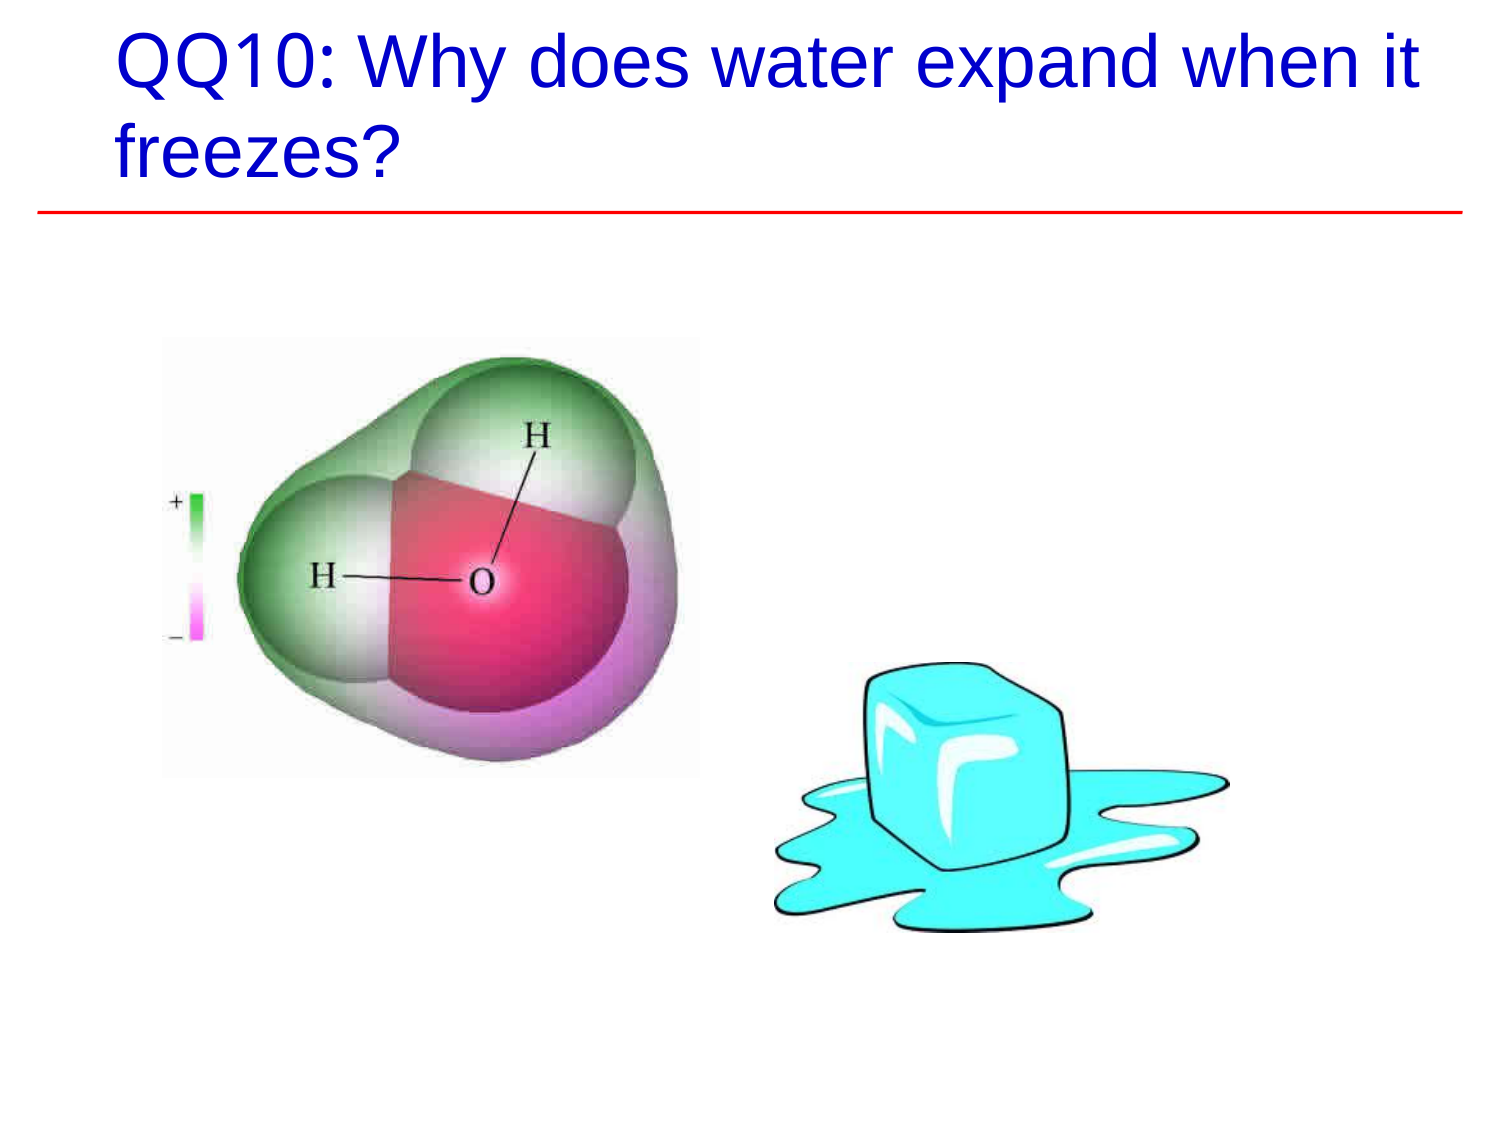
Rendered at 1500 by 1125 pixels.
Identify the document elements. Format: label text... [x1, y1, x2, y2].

title QQ10: Why does water expand when it freezes? [99, 0, 1488, 201]
picture [162, 337, 701, 779]
picture [774, 662, 1230, 933]
